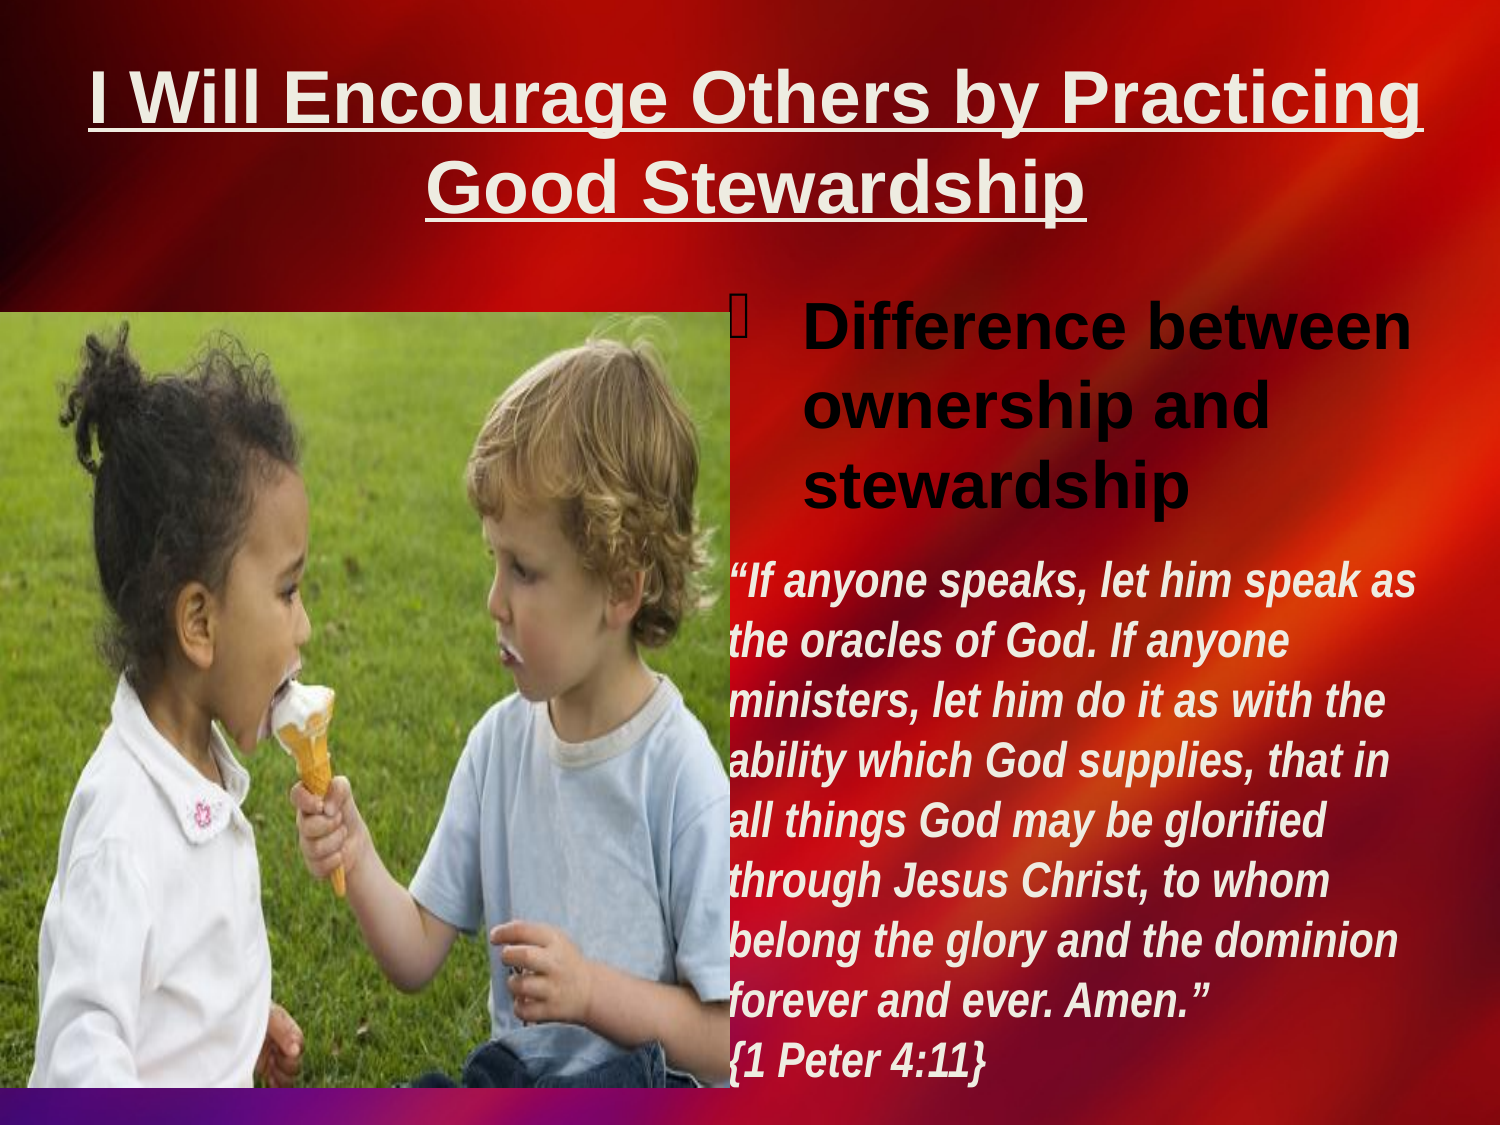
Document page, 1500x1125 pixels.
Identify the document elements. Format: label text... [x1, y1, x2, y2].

picture [0, 0, 1500, 1125]
title I Will Encourage Others by Practicing Good Stewardship [37, 45, 1475, 233]
text_box Difference between ownership and stewardship “If anyone speaks, let him speak as the oracles of God. If anyone ministers, let him do it as with the ability which God supplies, that in all things God may be glorified through Jesus Christ, to whom belong the glory and the dominion forever and ever. Amen.” {1 Peter 4:11} [712, 275, 1450, 1095]
